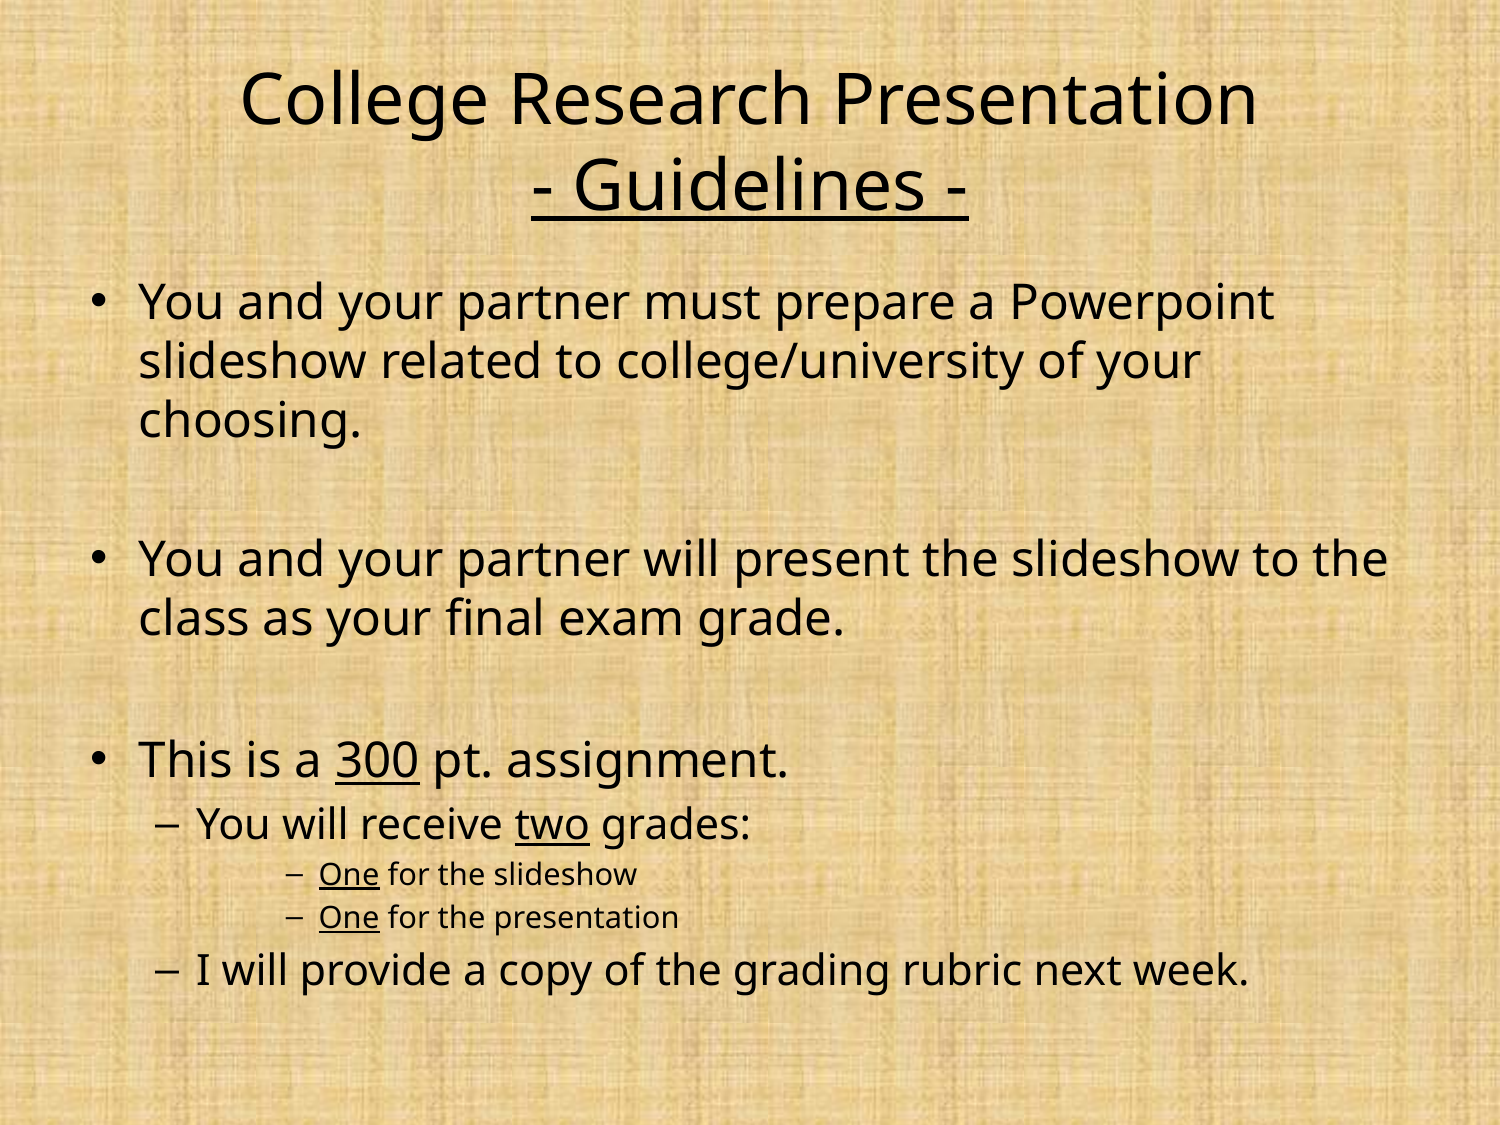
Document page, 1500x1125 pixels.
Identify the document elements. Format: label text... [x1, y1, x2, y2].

picture [0, 0, 1500, 1125]
list You and your partner must prepare a Powerpoint slideshow related to college/university of your choosing. You and your partner will present the slideshow to the class as your final exam grade. This is a 300 pt. assignment. You will receive two grades: One for the slideshow One for the presentation I will provide a copy of the grading rubric next week. [74, 262, 1426, 1006]
title College Research Presentation - Guidelines - [74, 44, 1426, 233]
